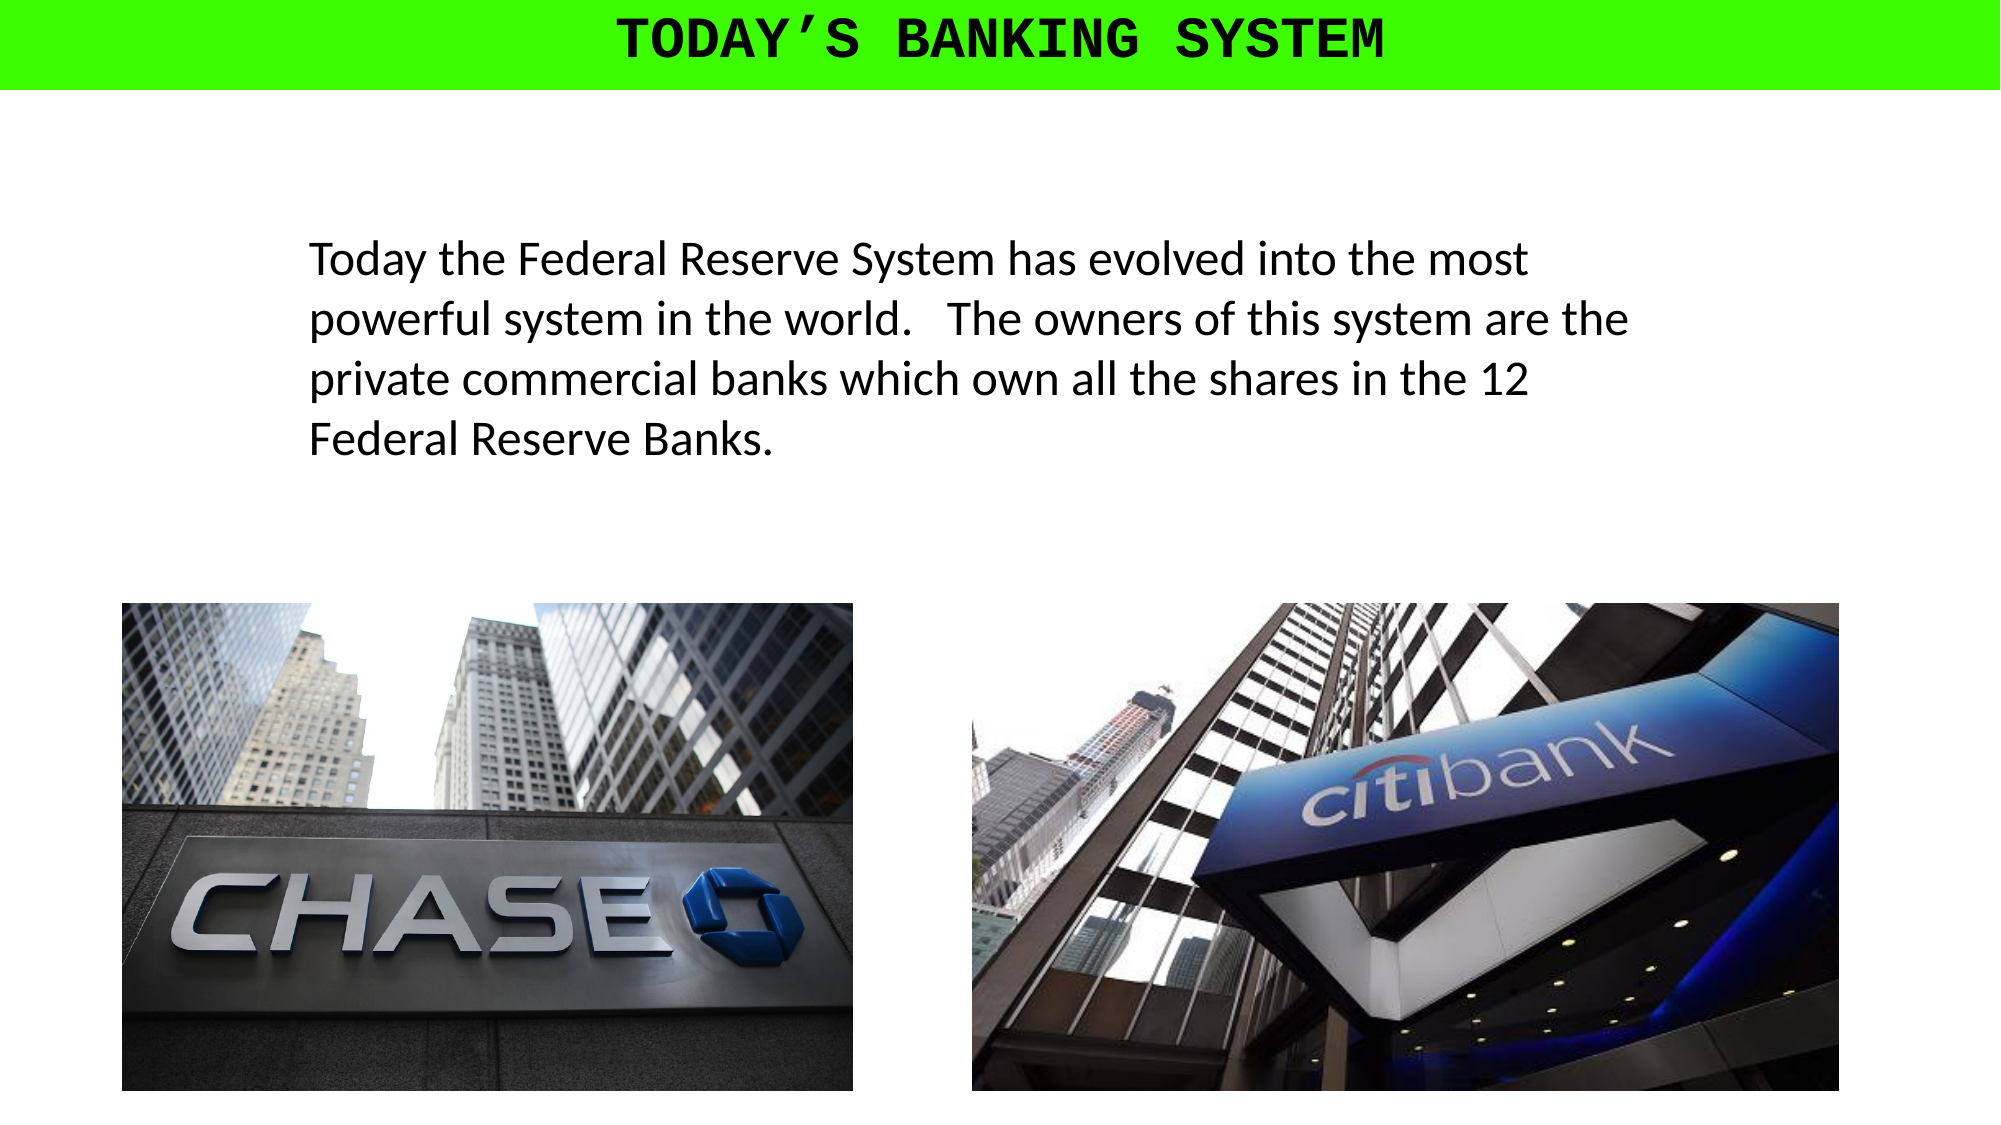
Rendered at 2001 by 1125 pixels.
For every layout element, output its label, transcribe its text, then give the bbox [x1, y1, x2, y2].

picture [972, 603, 1839, 1091]
text_box Today the Federal Reserve System has evolved into the most powerful system in the world. The owners of this system are the private commercial banks which own all the shares in the 12 Federal Reserve Banks. [294, 218, 1652, 473]
text_box TODAY’S BANKING SYSTEM [0, 0, 2000, 90]
picture [122, 603, 853, 1091]
